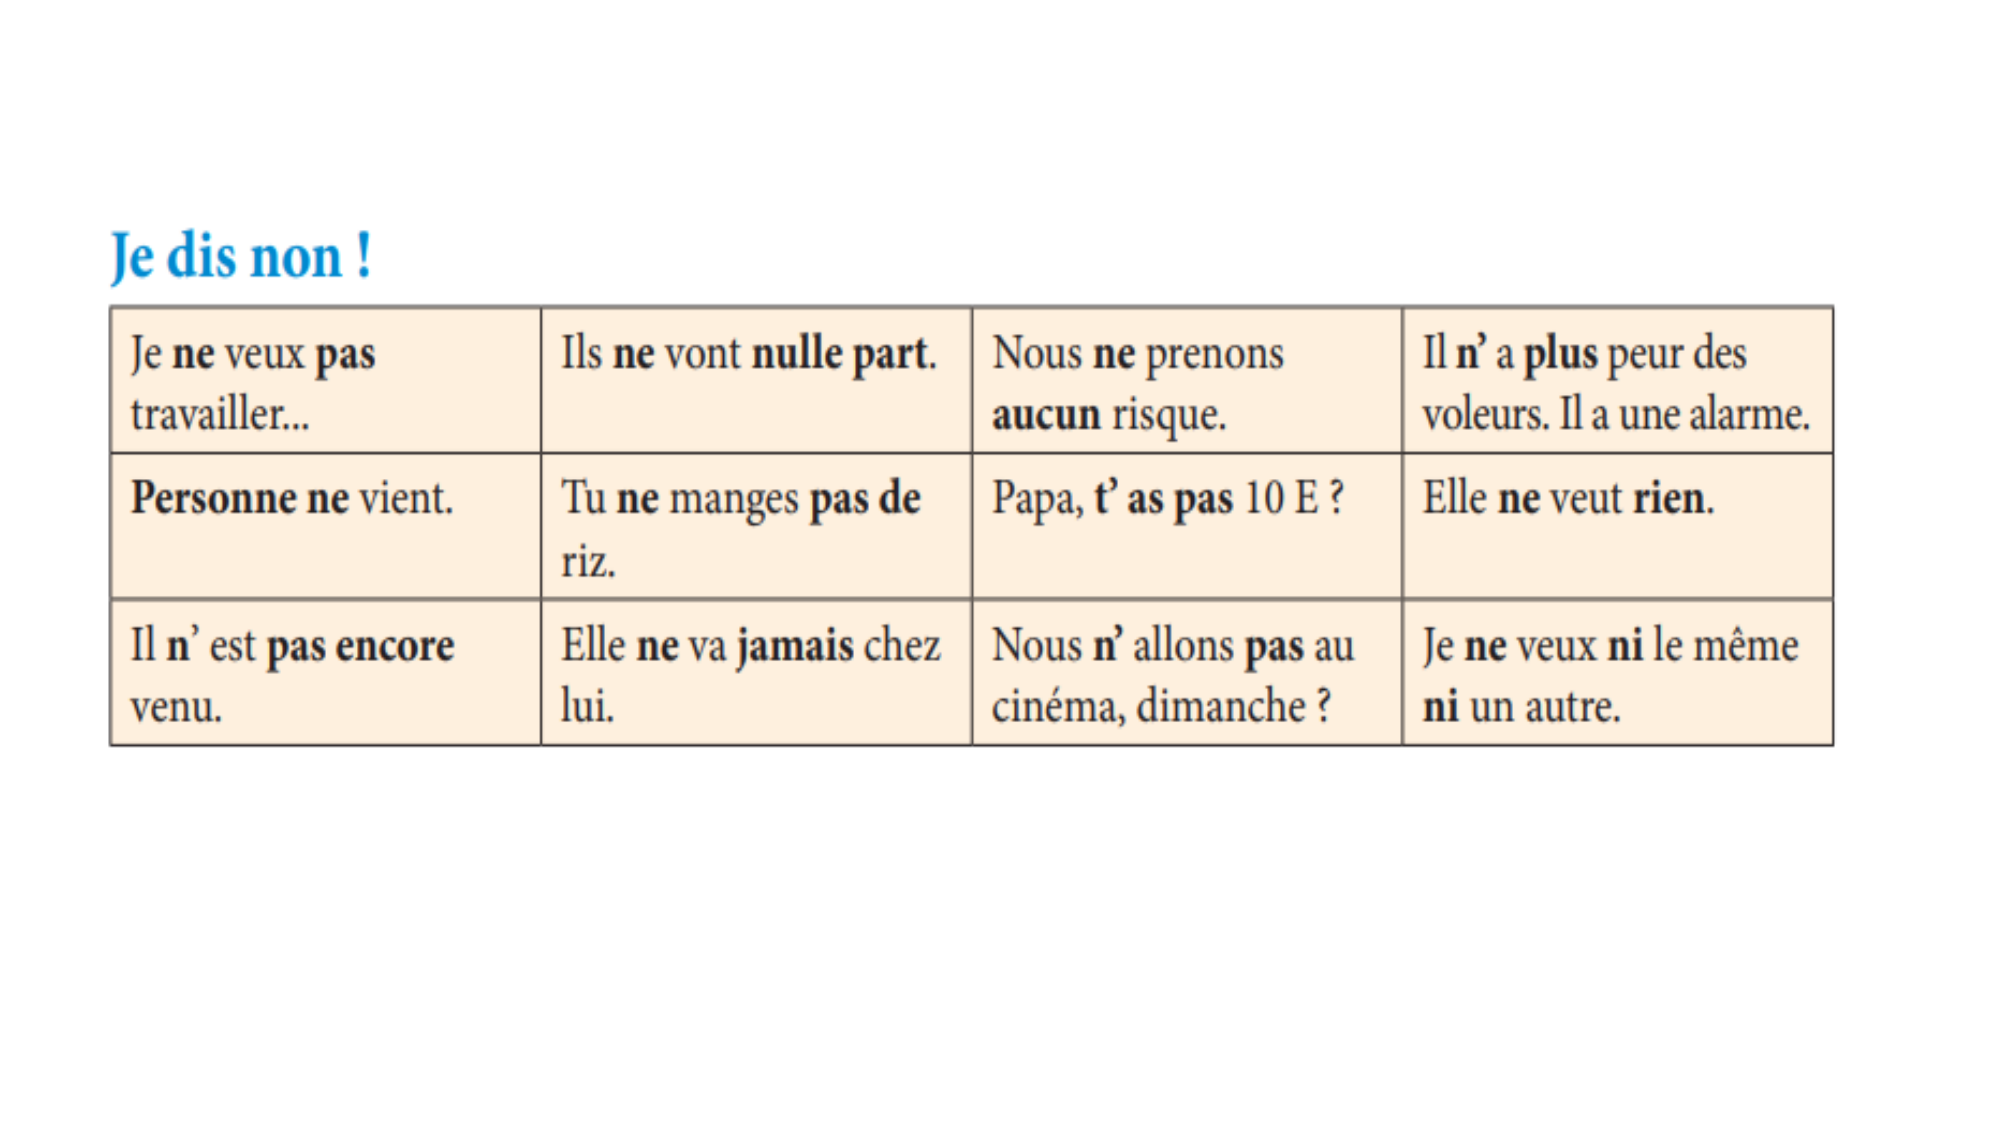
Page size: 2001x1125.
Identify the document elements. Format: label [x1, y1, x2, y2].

picture [90, 193, 1847, 760]
